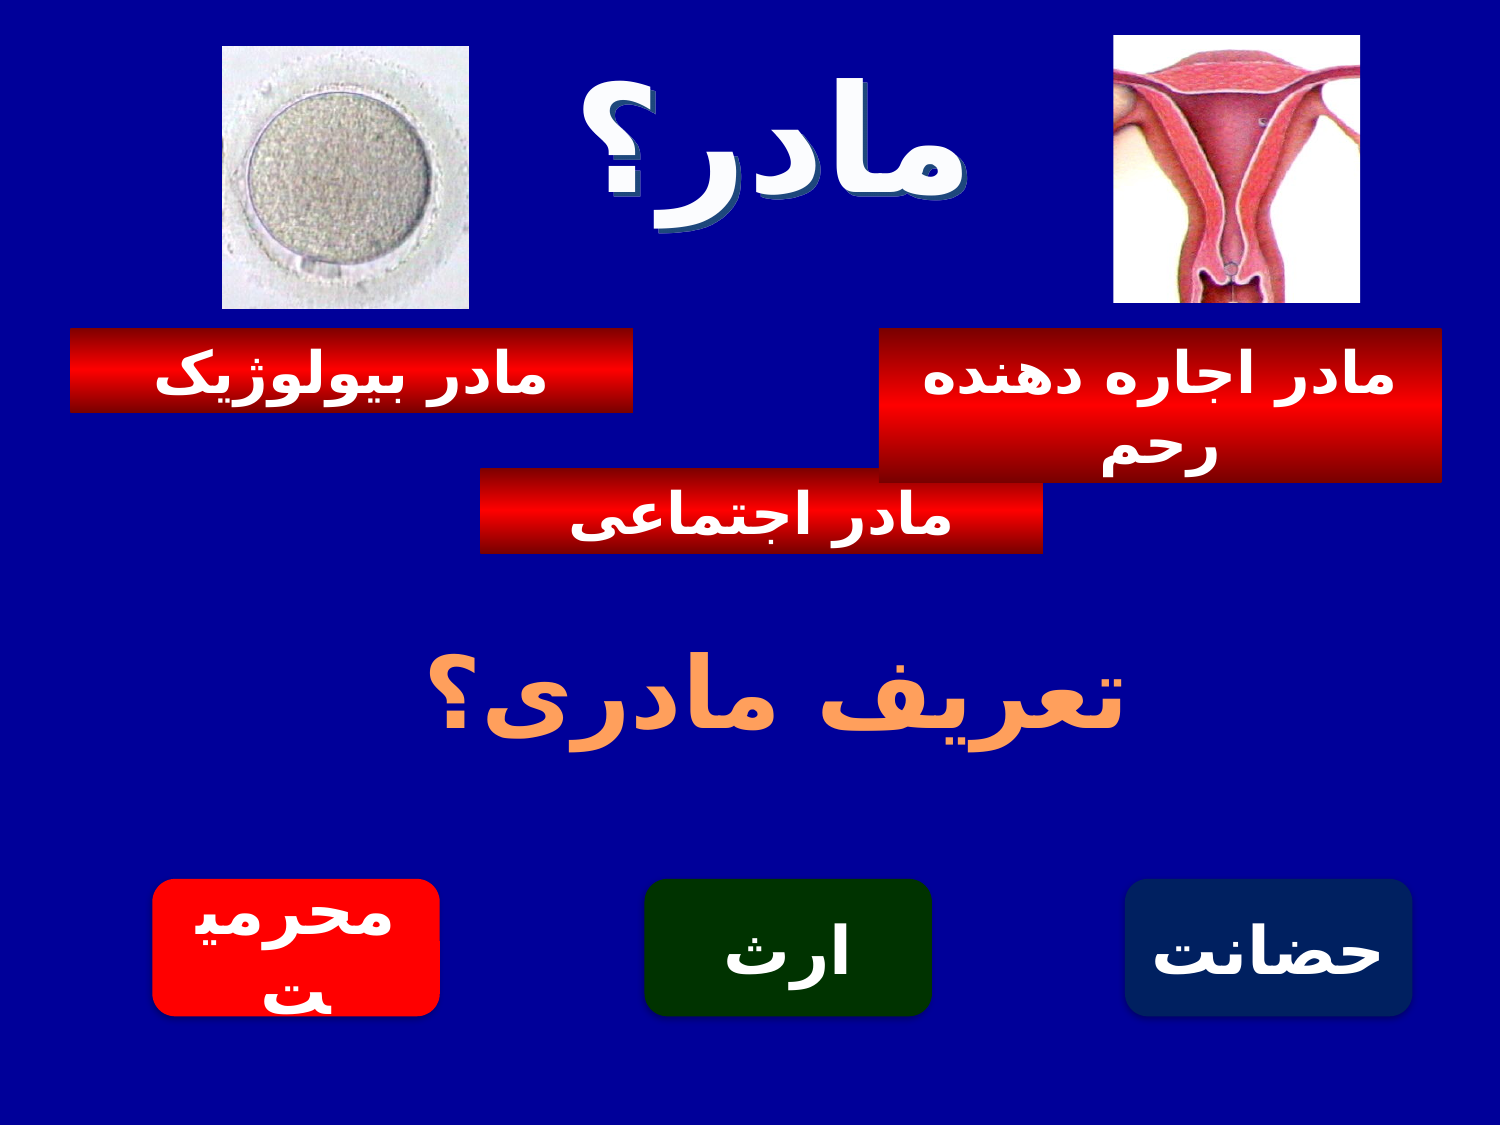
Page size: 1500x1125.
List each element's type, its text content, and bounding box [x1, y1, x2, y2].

text_box تعریف مادری؟ [409, 621, 1145, 756]
picture [222, 46, 469, 309]
text_box محرمیت [152, 878, 440, 1017]
picture [1112, 34, 1361, 303]
text_box ارث [644, 878, 932, 1017]
text_box حضانت [1124, 878, 1413, 1017]
text_box مادر اجاره دهنده رحم [878, 328, 1442, 483]
text_box مادر؟ [559, 35, 988, 230]
text_box مادر بیولوژیک [70, 328, 633, 413]
text_box مادر اجتماعی [480, 468, 1043, 554]
